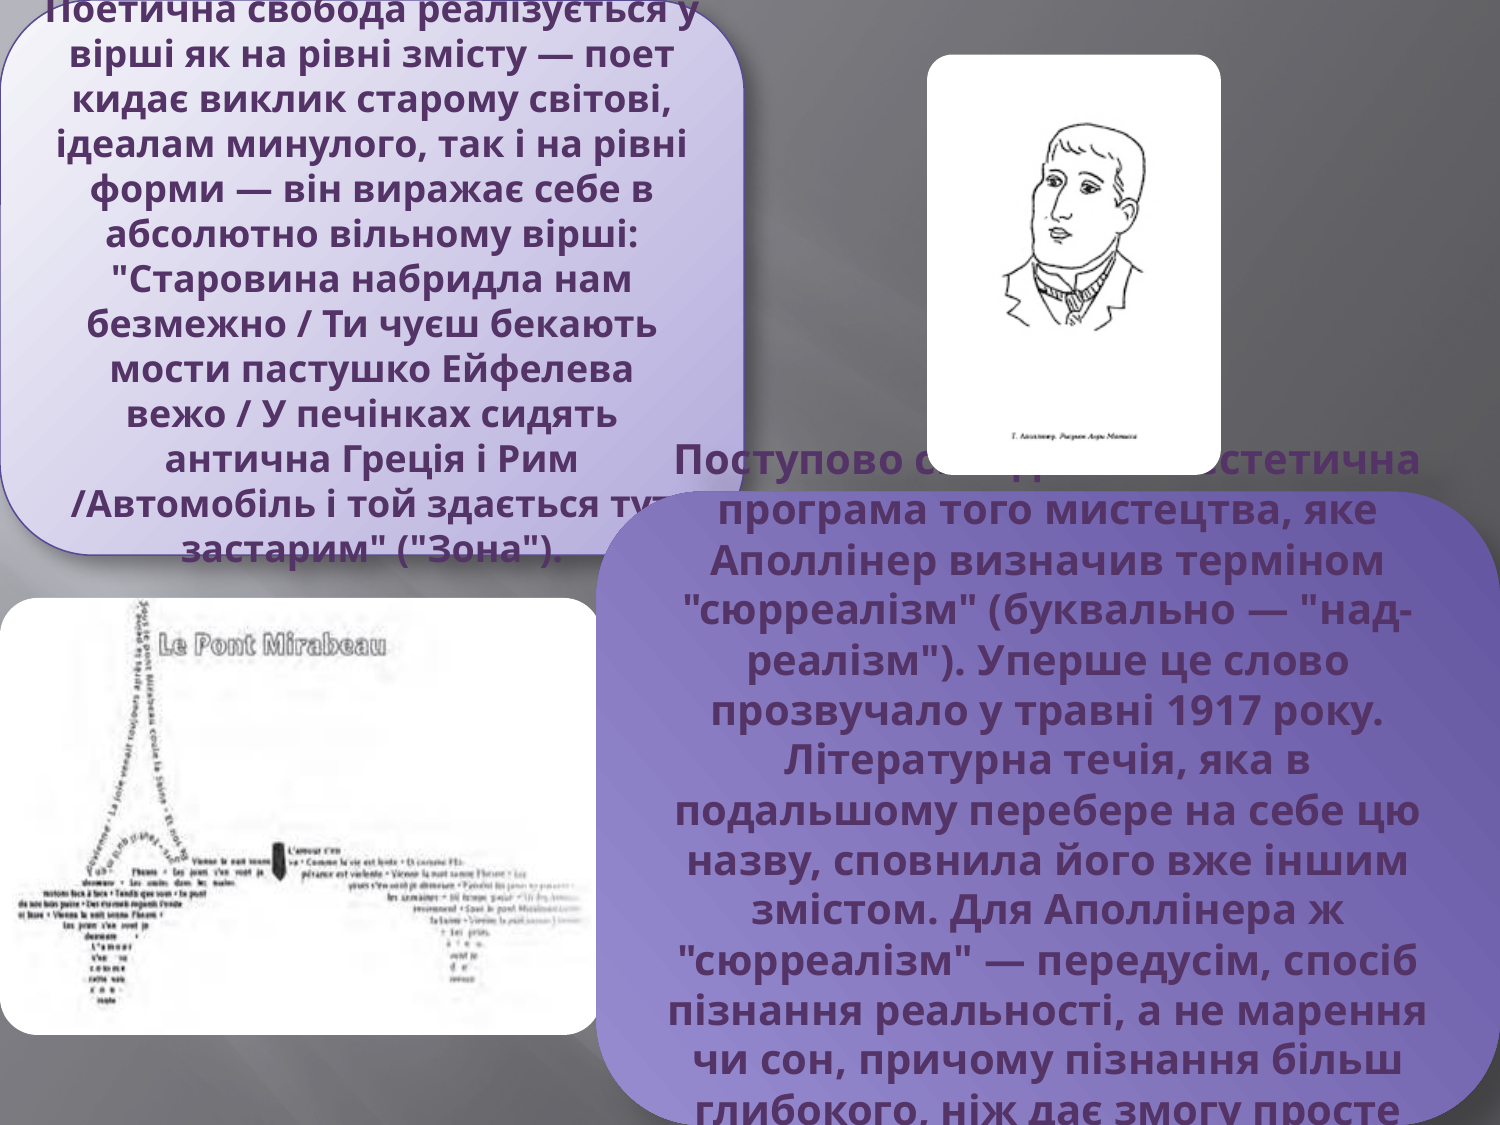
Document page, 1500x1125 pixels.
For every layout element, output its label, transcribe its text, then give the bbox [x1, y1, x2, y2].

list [0, 597, 602, 1036]
text_box Поетична свобода реалізується у вірші як на рівні змісту — поет кидає виклик старому світові, ідеалам минулого, так і на рівні форми — він виражає себе в абсолютно вільному вірші: "Старовина набридла нам безмежно / Ти чуєш бекають мости пастушко Ейфелева вежо / У печінках сидять антична Греція і Рим /Автомобіль і той здається тут застарим" ("Зона"). [0, 0, 745, 556]
picture [926, 54, 1222, 476]
text_box Поступово складається естетична програма того мистецтва, яке Аполлінер визначив терміном "сюрреалізм" (буквально — "над-реалізм"). Уперше це слово прозвучало у травні 1917 року. Літературна течія, яка в подальшому перебере на себе цю назву, сповнила його вже іншим змістом. Для Аполлінера ж "сюрреалізм" — передусім, спосіб пізнання реальності, а не марення чи сон, причому пізнання більш глибокого, ніж дає змогу просте відтворення життя. [596, 491, 1500, 1125]
